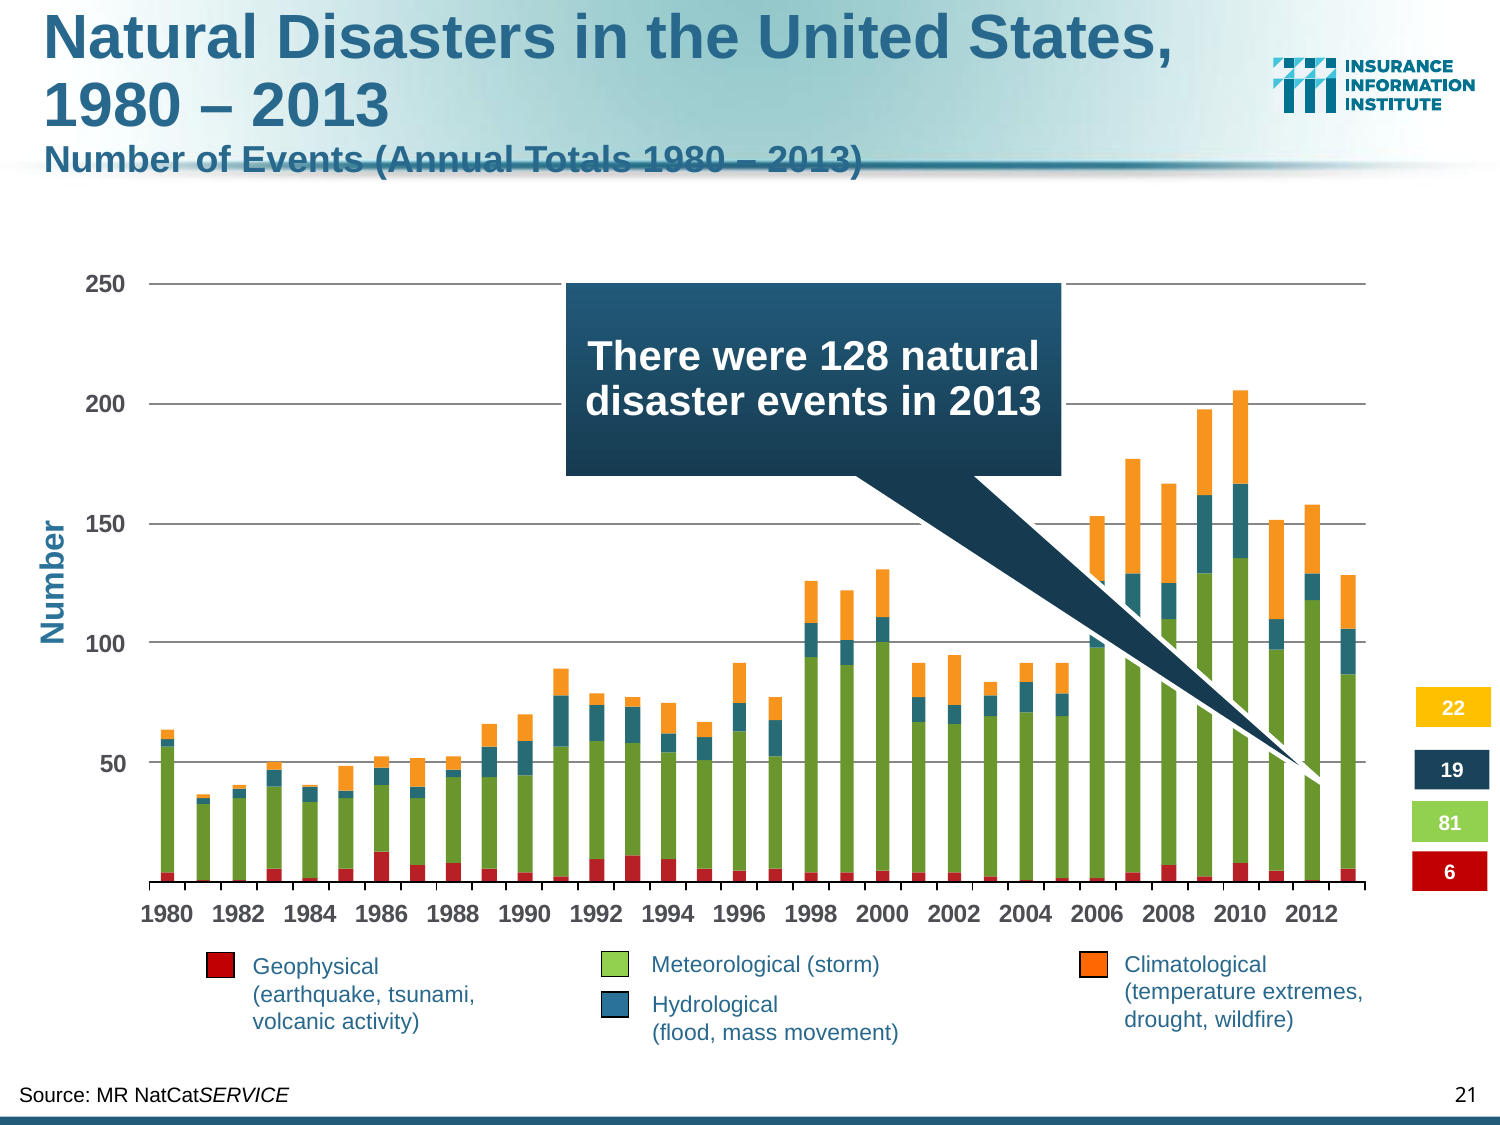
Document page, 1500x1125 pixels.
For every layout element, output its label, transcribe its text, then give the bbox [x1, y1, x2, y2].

text_box [207, 952, 235, 978]
text_box [601, 991, 629, 1017]
text_box Number [22, 505, 52, 661]
text_box [1080, 952, 1108, 978]
text_box Hydrological (flood, mass movement) [637, 982, 1157, 1053]
text_box Geophysical (earthquake, tsunami, volcanic activity) [237, 951, 530, 1042]
text_box [601, 951, 629, 977]
text_box 22 [1416, 687, 1492, 727]
text_box 21 [1380, 1073, 1493, 1117]
title Natural Disasters in the United States, 1980 – 2013 Number of Events (Annual Totals 1980 – 2013) [35, 55, 1242, 175]
text_box 6 [1412, 851, 1488, 891]
text_box 19 [1414, 749, 1490, 790]
text_box Meteorological (storm) [636, 951, 962, 984]
picture [0, 0, 1500, 189]
text_box Source: MR NatCatSERVICE [4, 1048, 480, 1114]
text_box Climatological (temperature extremes, drought, wildfire) [1109, 941, 1458, 1040]
text_box 81 [1412, 801, 1488, 842]
picture [58, 216, 1390, 942]
